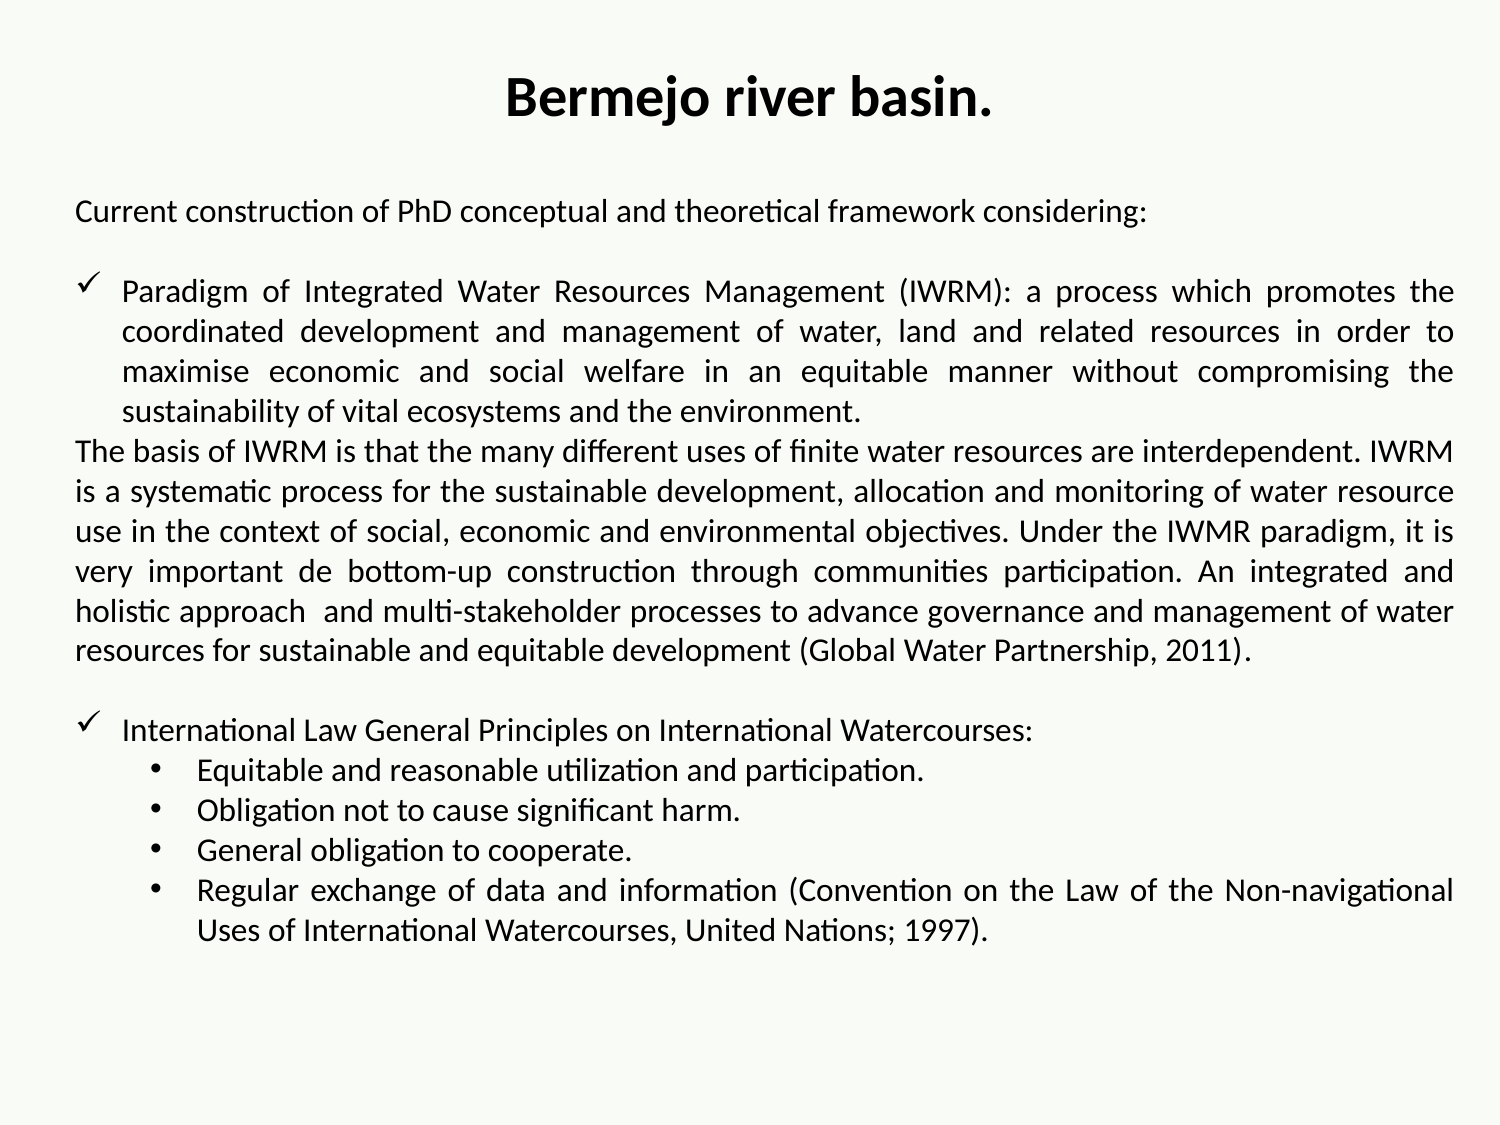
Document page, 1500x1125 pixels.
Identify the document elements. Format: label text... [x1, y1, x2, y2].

text_box Bermejo river basin. [0, 50, 1500, 136]
text_box Current construction of PhD conceptual and theoretical framework considering: Paradigm of Integrated Water Resources Management (IWRM): a process which promotes the coordinated development and management of water, land and related resources in order to maximise economic and social welfare in an equitable manner without compromising the sustainability of vital ecosystems and the environment. The basis of IWRM is that the many different uses of finite water resources are interdependent. IWRM is a systematic process for the sustainable development, allocation and monitoring of water resource use in the context of social, economic and environmental objectives. Under the IWMR paradigm, it is very important de bottom-up construction through communities participation. An integrated and holistic approach and multi-stakeholder processes to advance governance and management of water resources for sustainable and equitable development (Global Water Partnership, 2011). International Law General Principles on International Watercourses: Equitable and reasonable utilization and participation. Obligation not to cause significant harm. General obligation to cooperate. Regular exchange of data and information (Convention on the Law of the Non-navigational Uses of International Watercourses, United Nations; 1997). [60, 182, 1472, 956]
